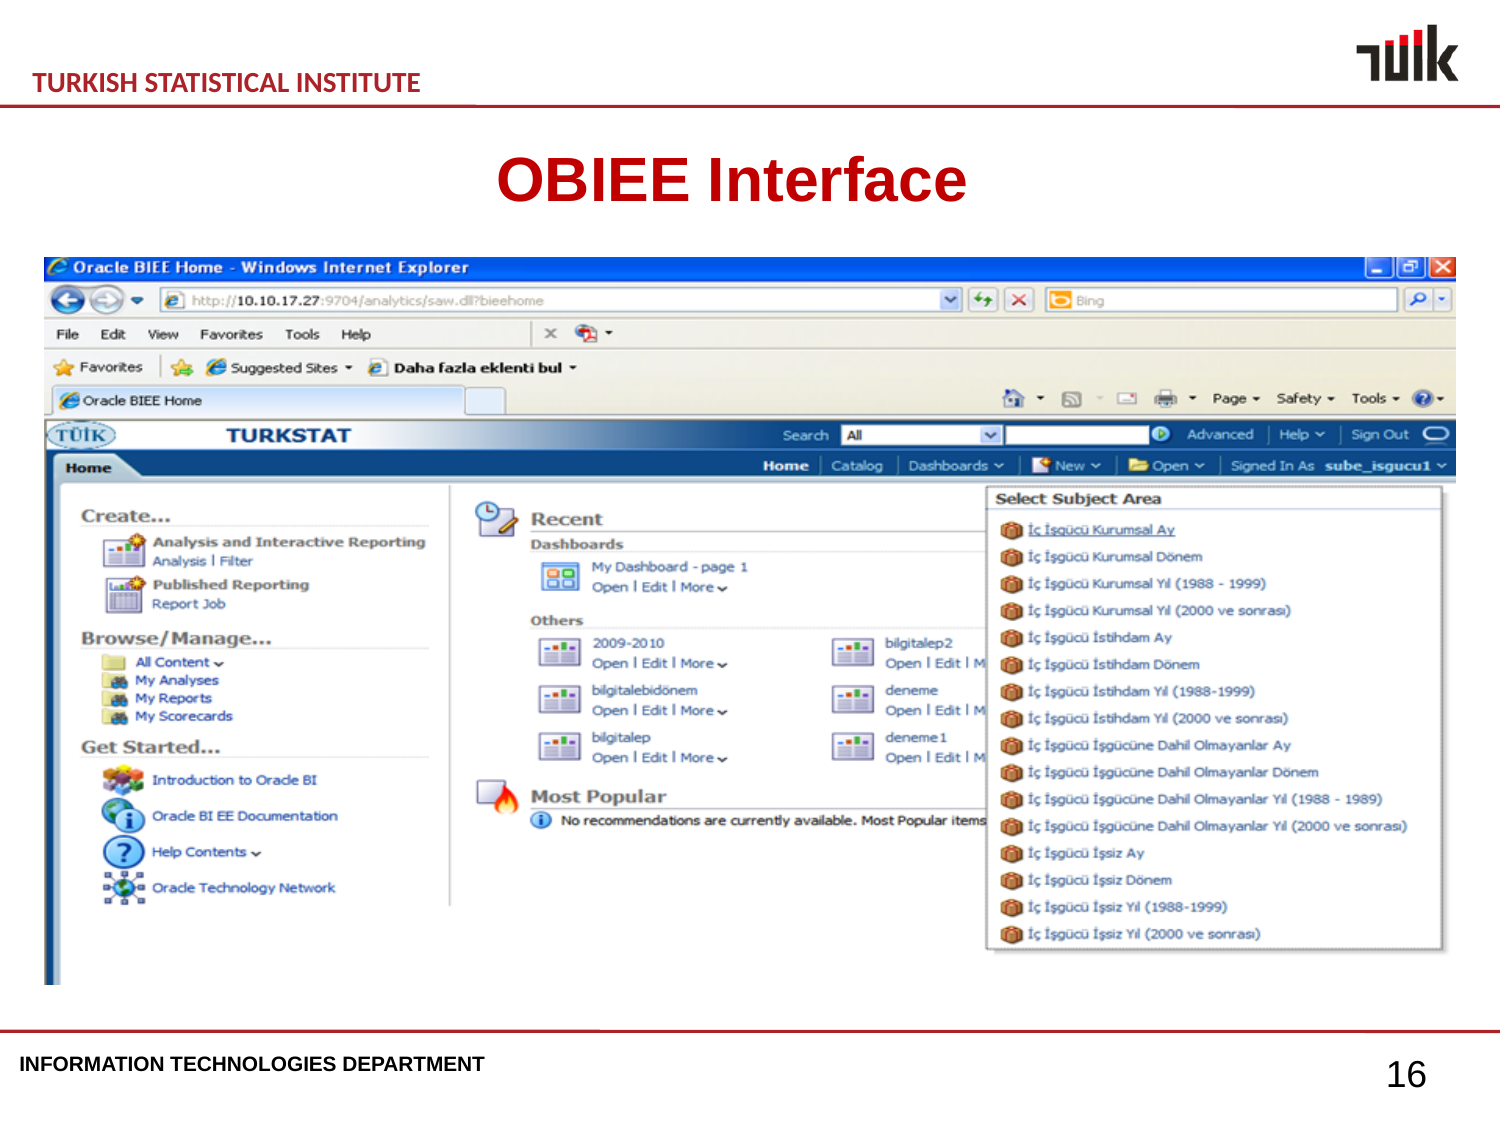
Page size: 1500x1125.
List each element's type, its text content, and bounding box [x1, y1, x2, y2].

picture [1352, 19, 1464, 85]
text_box OBIEE Interface [35, 131, 1430, 222]
picture [44, 257, 1456, 985]
